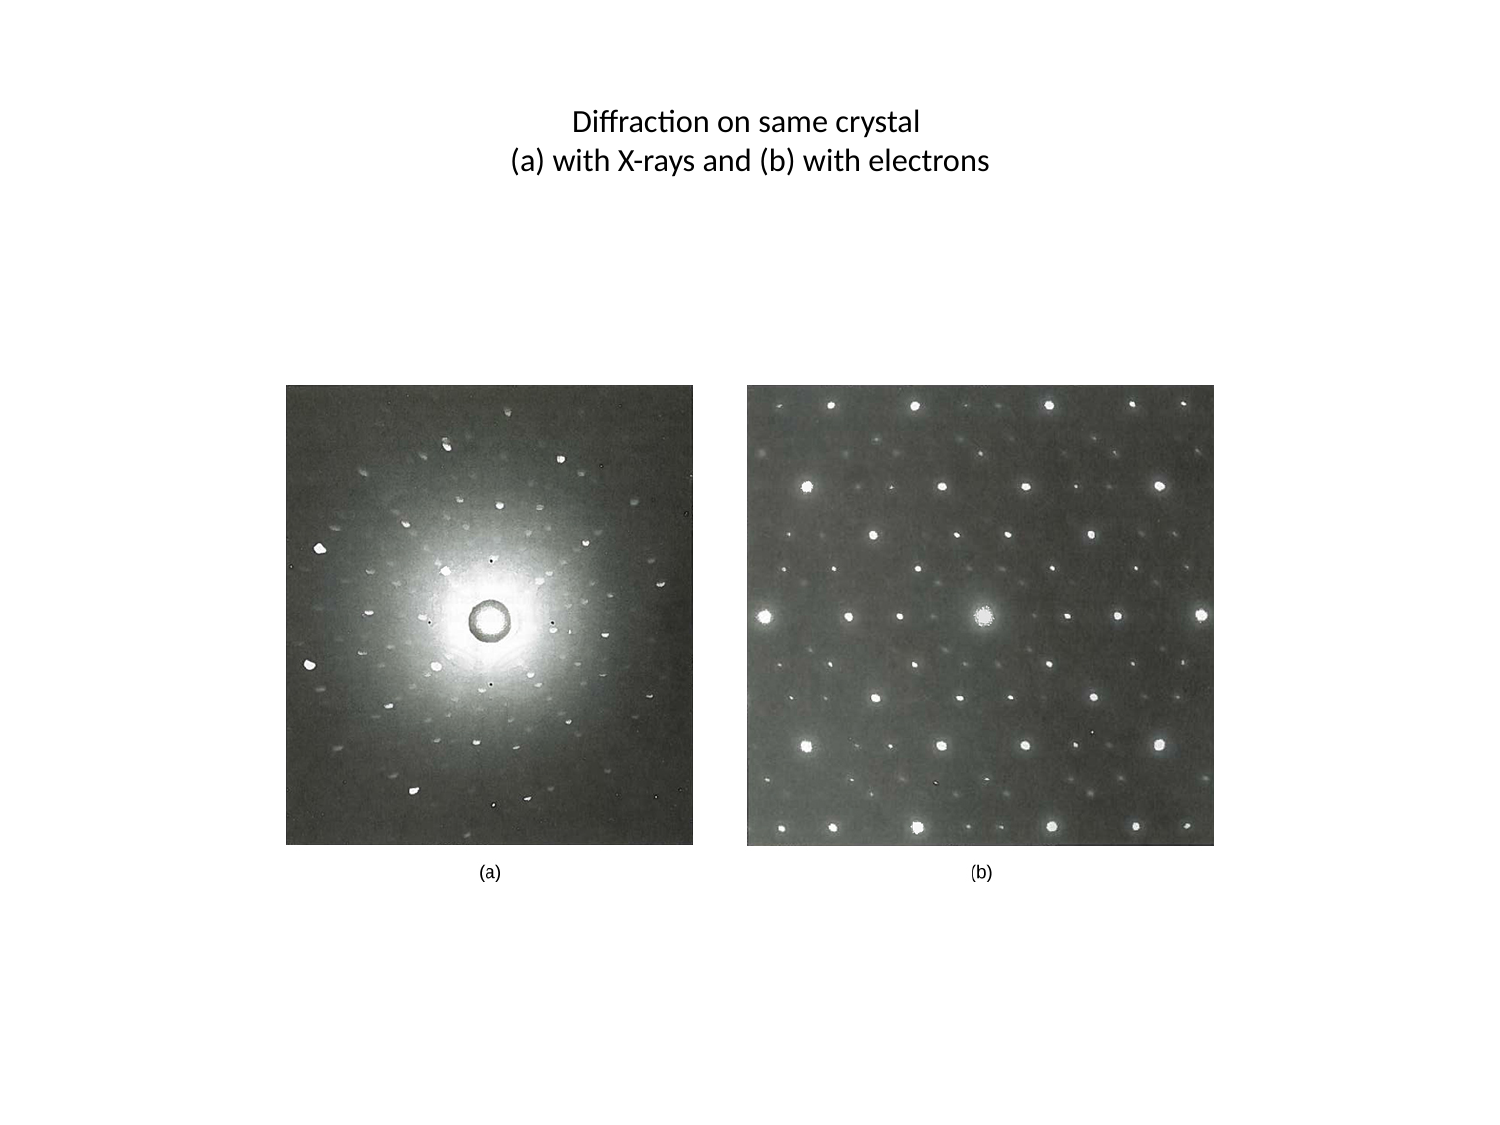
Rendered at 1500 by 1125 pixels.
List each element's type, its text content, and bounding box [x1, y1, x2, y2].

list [285, 385, 1214, 883]
title Diffraction on same crystal (a) with X-rays and (b) with electrons [75, 45, 1425, 233]
